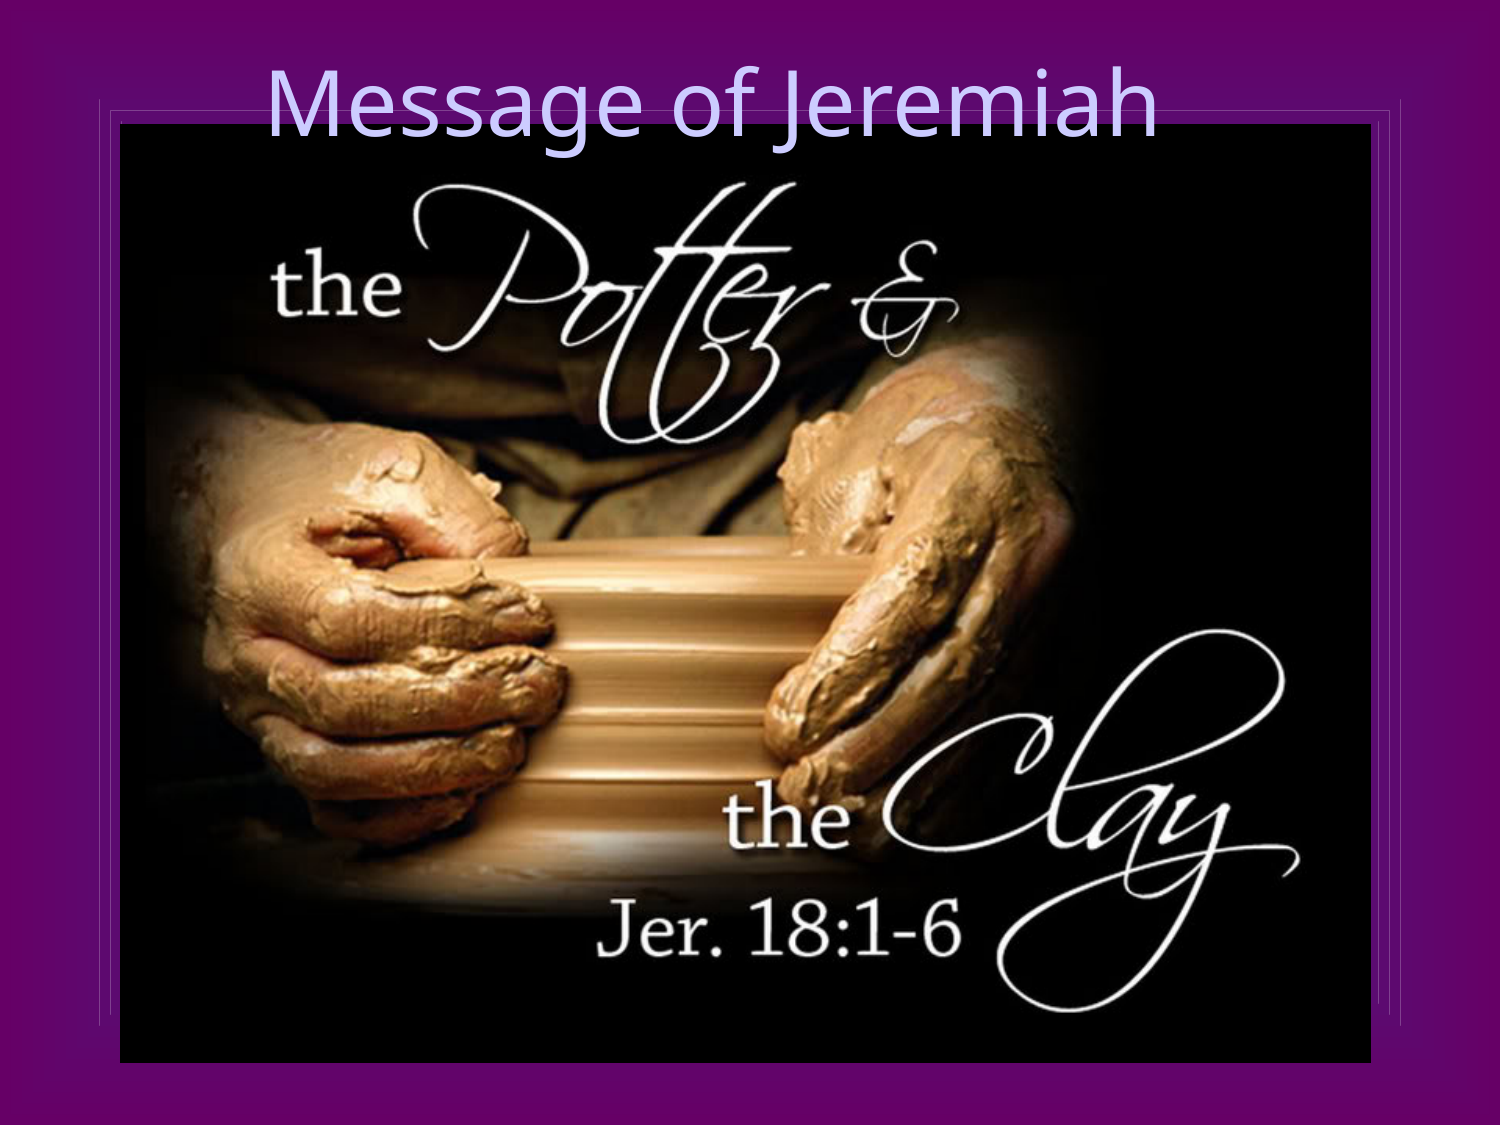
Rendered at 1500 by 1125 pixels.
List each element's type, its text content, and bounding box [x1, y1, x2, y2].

picture [120, 124, 1371, 1063]
title Message of Jeremiah [137, 37, 1313, 123]
